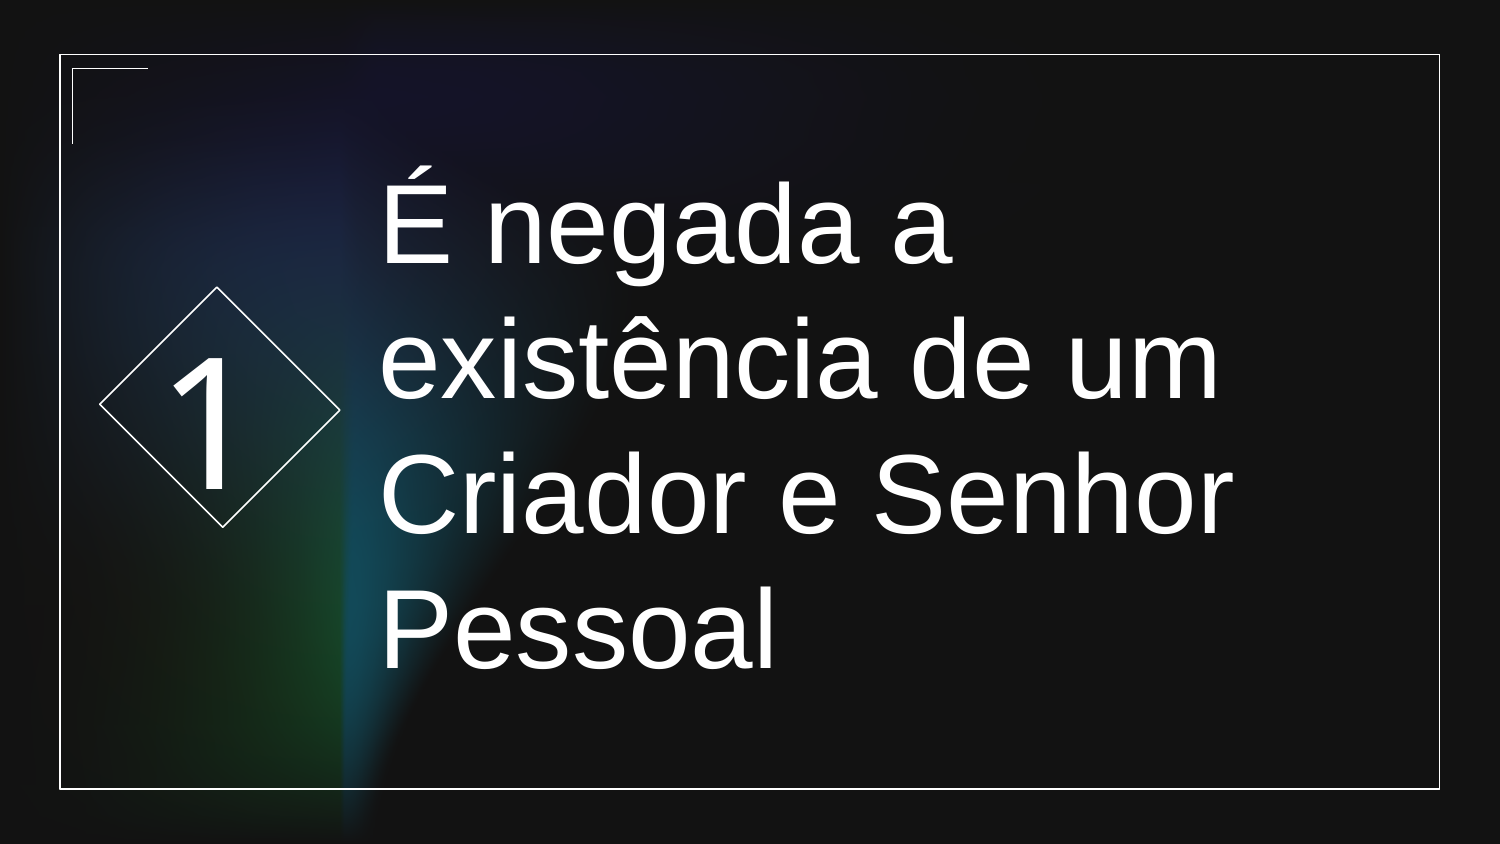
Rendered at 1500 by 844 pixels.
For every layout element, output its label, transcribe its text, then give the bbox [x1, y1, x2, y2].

title 1 [46, 328, 343, 455]
text_box [150, 455, 295, 528]
title É negada a existência de um Criador e Senhor Pessoal [363, 351, 1477, 490]
text_box [175, 287, 258, 328]
